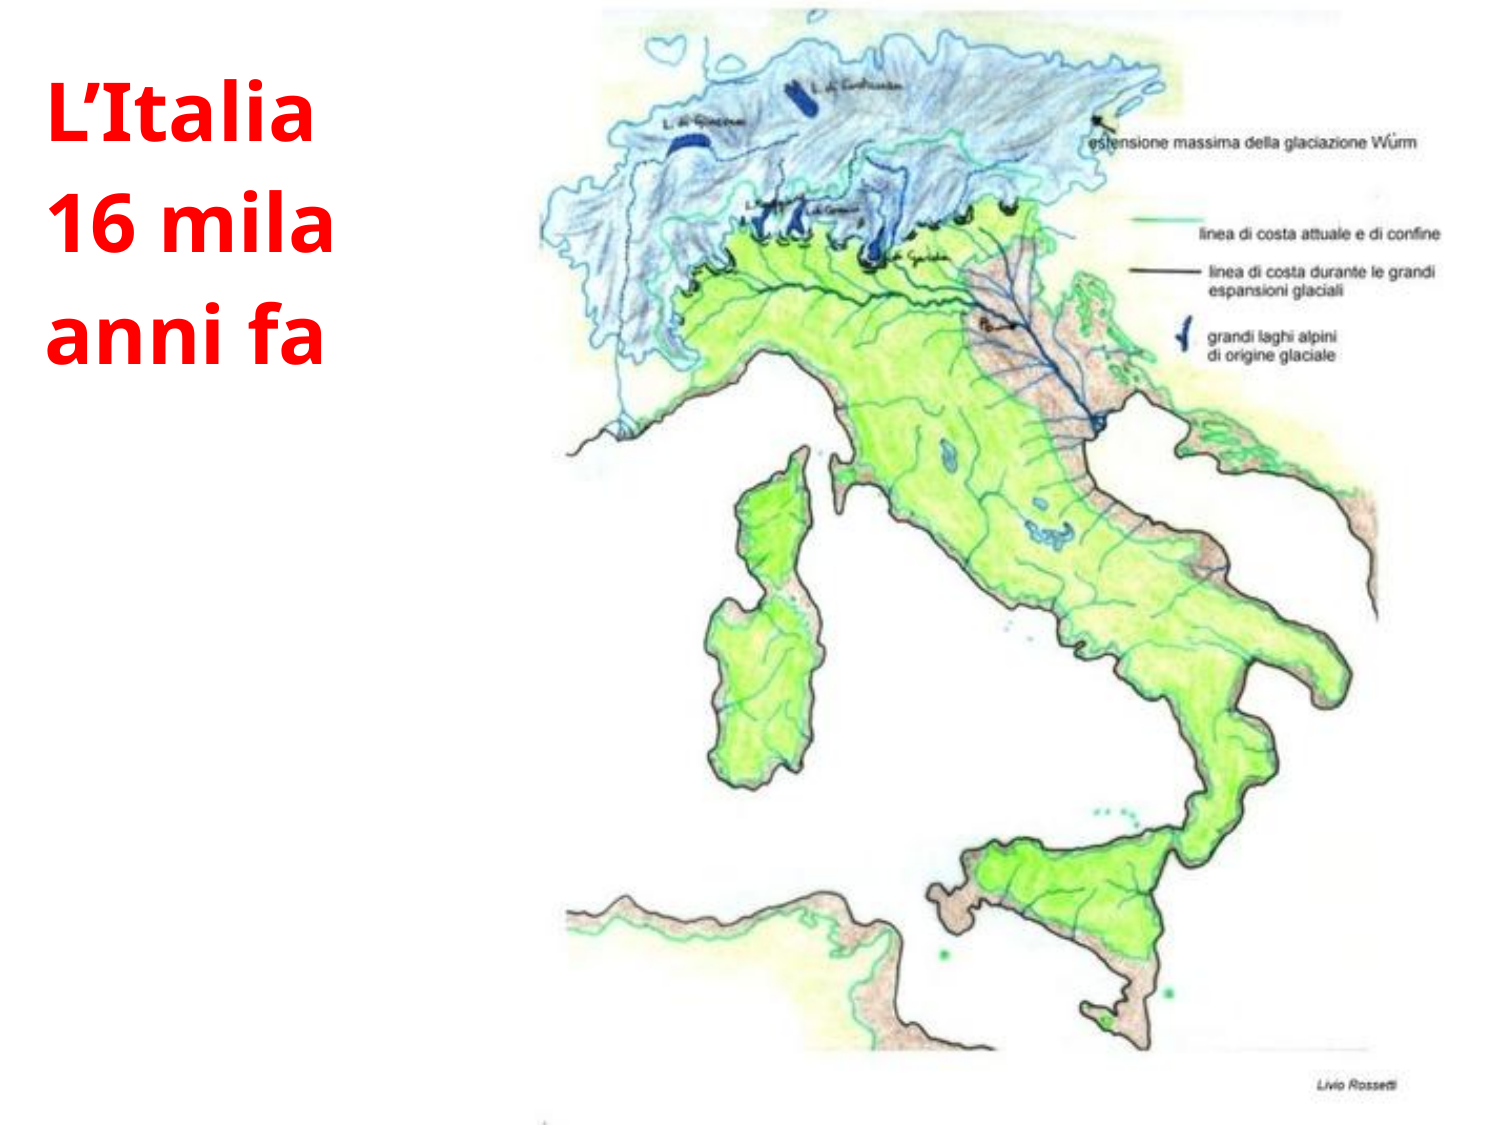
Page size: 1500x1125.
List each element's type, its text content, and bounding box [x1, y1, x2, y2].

title L’Italia 16 mila anni fa [29, 45, 433, 398]
picture [502, 0, 1469, 1125]
